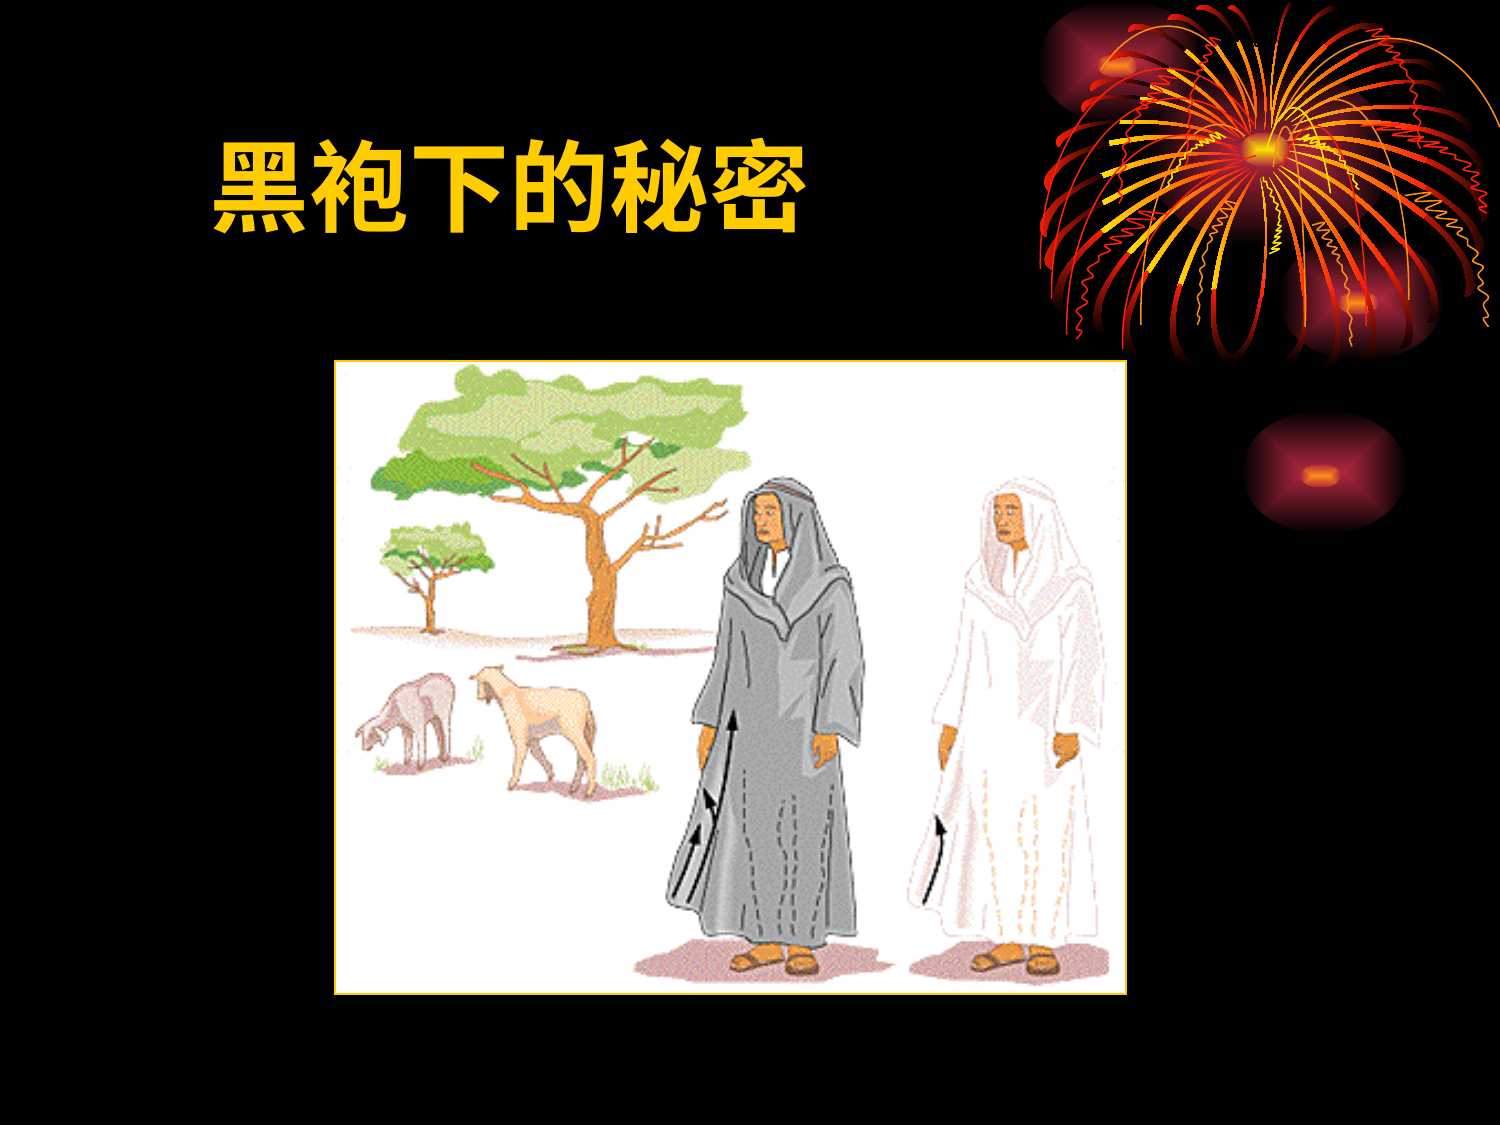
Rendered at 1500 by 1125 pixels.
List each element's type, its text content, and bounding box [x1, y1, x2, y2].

picture [336, 361, 1126, 994]
title 黑袍下的秘密 [194, 89, 1424, 280]
